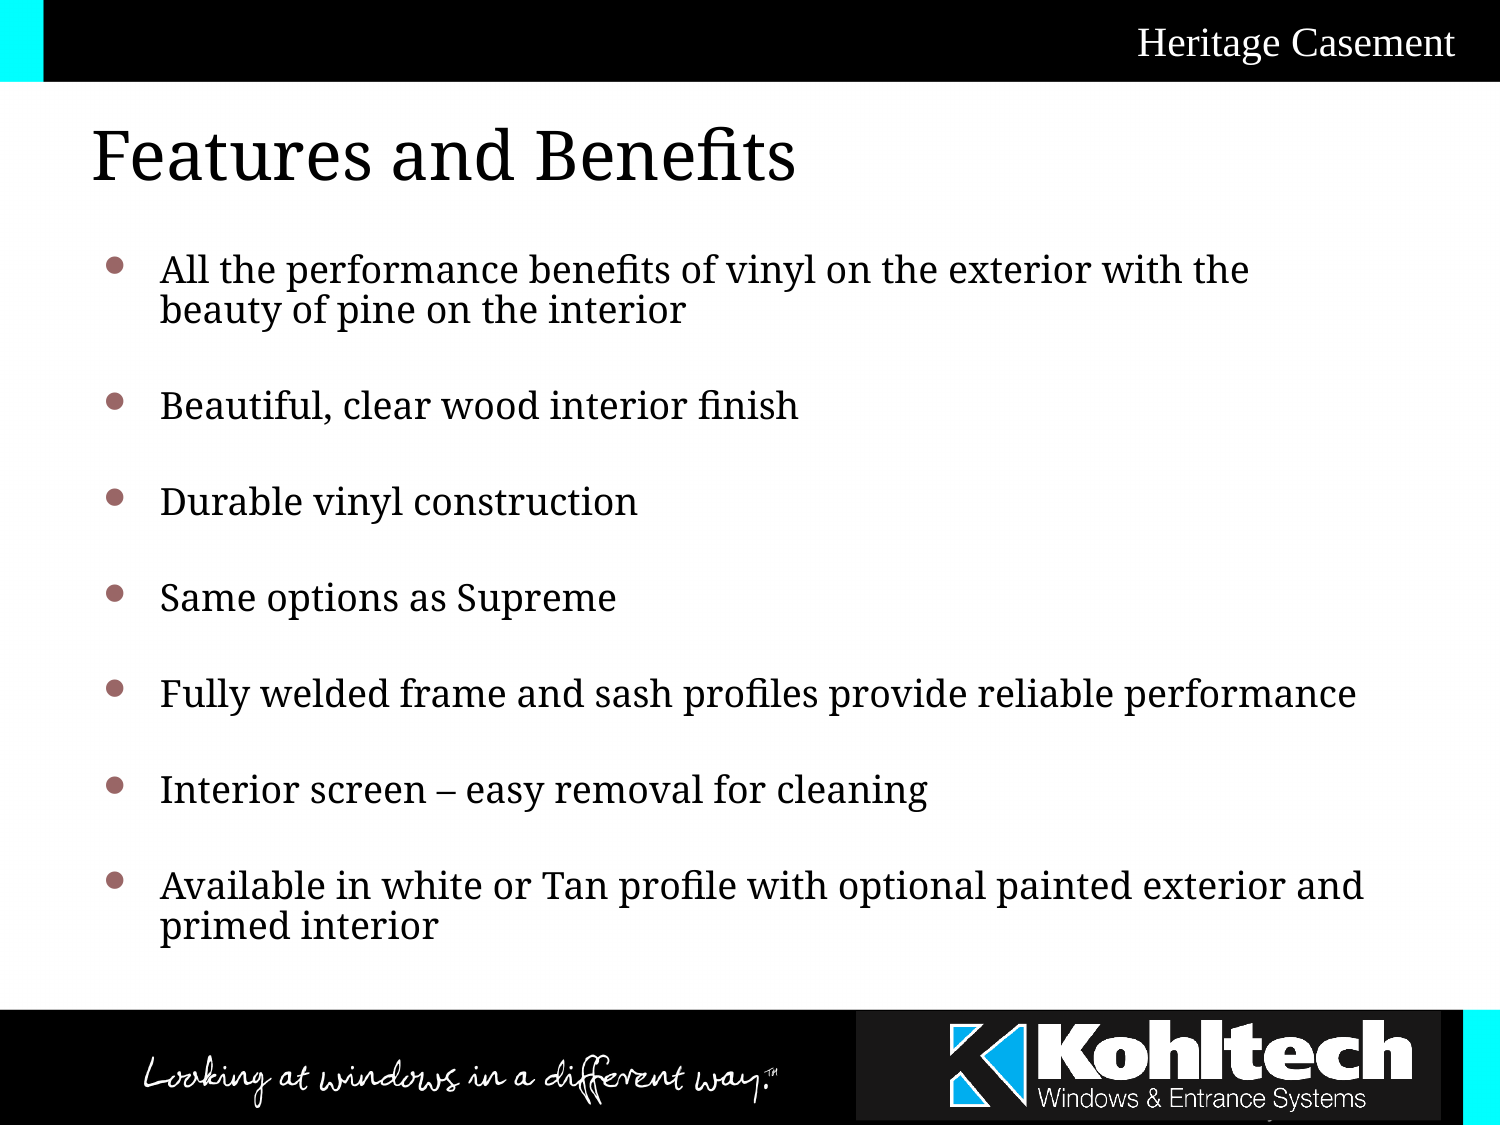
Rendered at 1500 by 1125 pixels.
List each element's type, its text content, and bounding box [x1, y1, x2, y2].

picture [0, 0, 1500, 1125]
title Features and Benefits [76, 77, 1392, 229]
list All the performance benefits of vinyl on the exterior with the beauty of pine on the interior Beautiful, clear wood interior finish Durable vinyl construction Same options as Supreme Fully welded frame and sash profiles provide reliable performance Interior screen – easy removal for cleaning Available in white or Tan profile with optional painted exterior and primed interior [88, 243, 1389, 988]
text_box Heritage Casement [998, 7, 1471, 72]
text_box [854, 1009, 1443, 1122]
